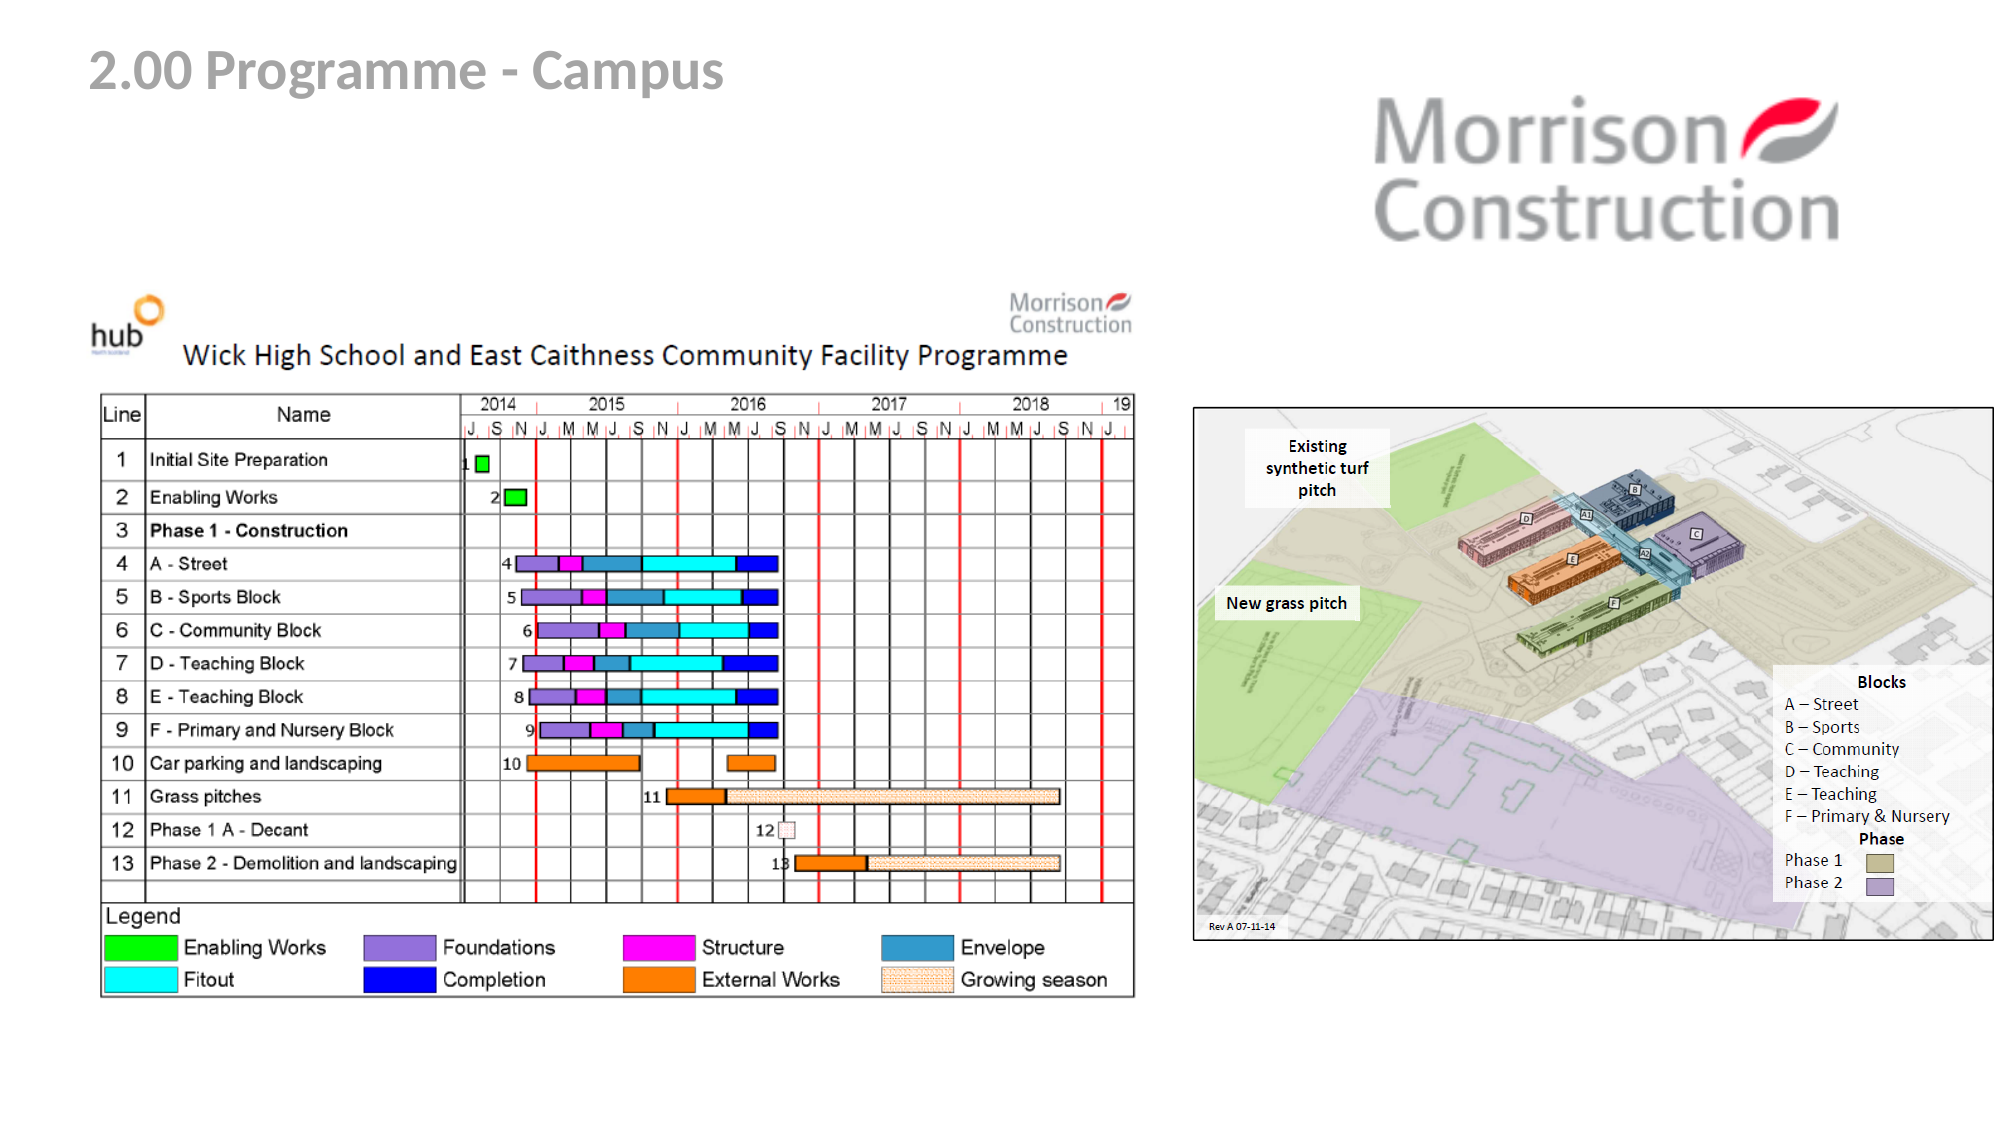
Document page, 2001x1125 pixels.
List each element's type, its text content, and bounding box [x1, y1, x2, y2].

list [1359, 79, 1863, 259]
text_box 2.00 Programme - Campus [74, 23, 1205, 109]
picture [73, 258, 1141, 1006]
picture [1184, 401, 2000, 954]
